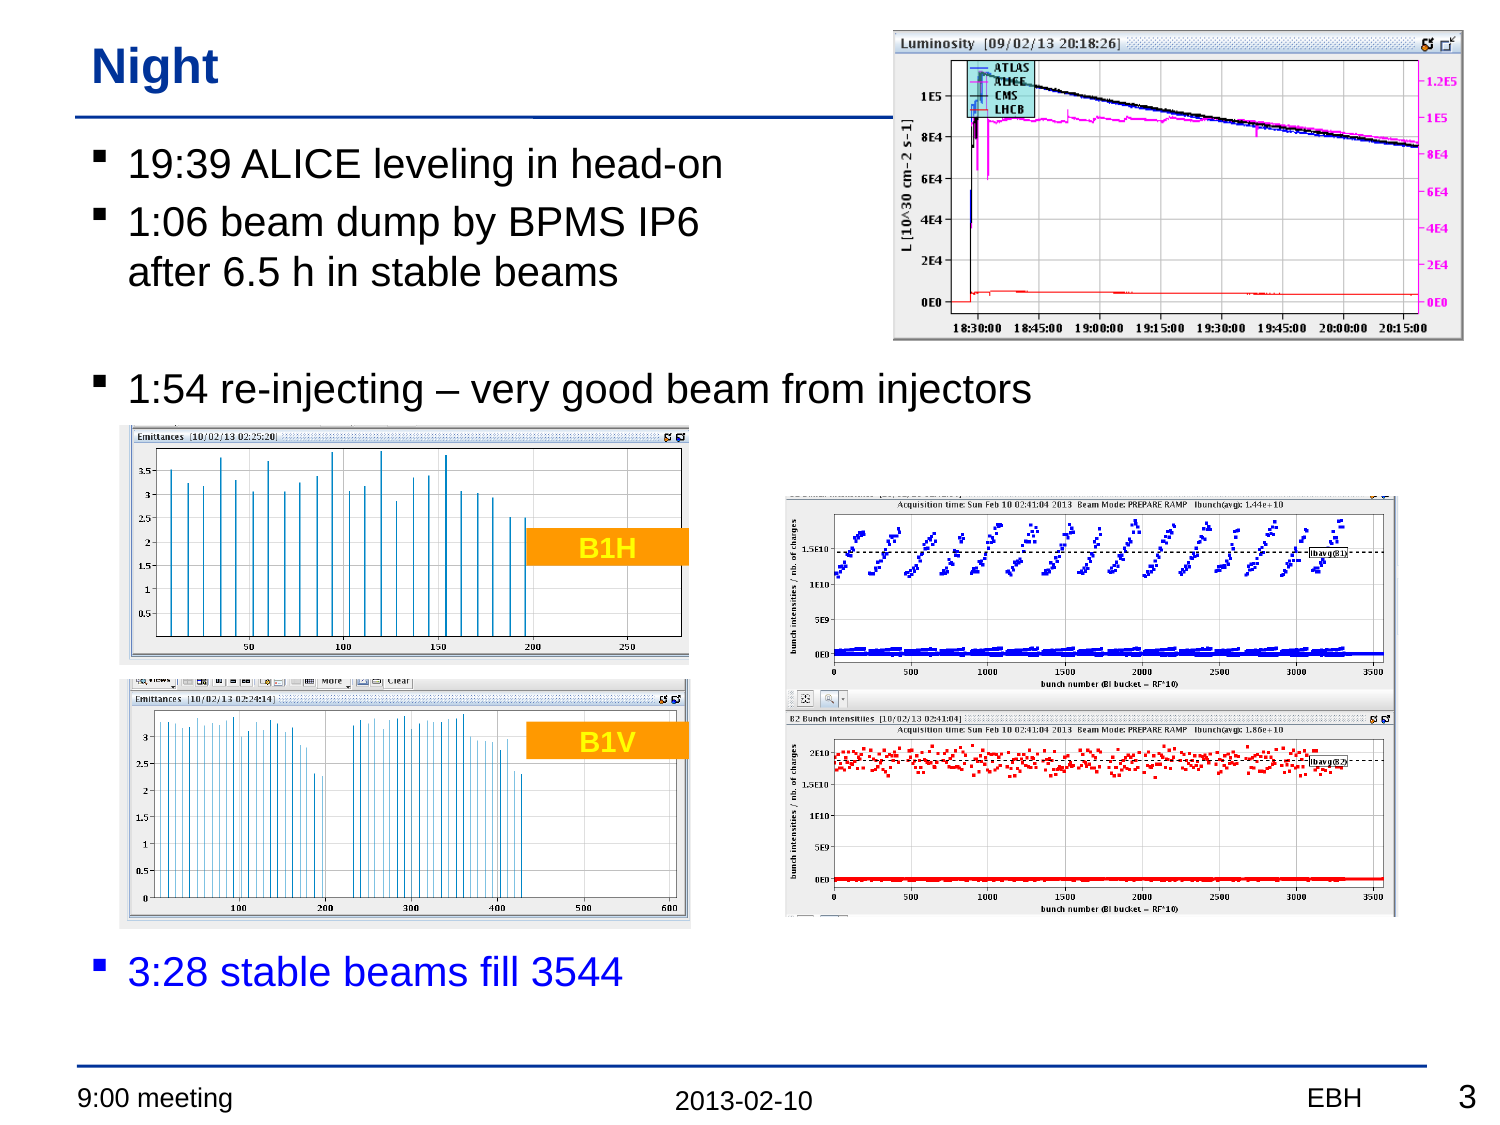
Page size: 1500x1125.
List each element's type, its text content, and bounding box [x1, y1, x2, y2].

picture [893, 30, 1465, 341]
picture [119, 679, 692, 929]
title Night [75, 12, 1425, 116]
picture [785, 496, 1399, 917]
list 19:39 ALICE leveling in head-on 1:06 beam dump by BPMS IP6 after 6.5 h in stable beams 1:54 re-injecting – very good beam from injectors 3:28 stable beams fill 3544 [74, 128, 1426, 1054]
picture [119, 425, 690, 665]
